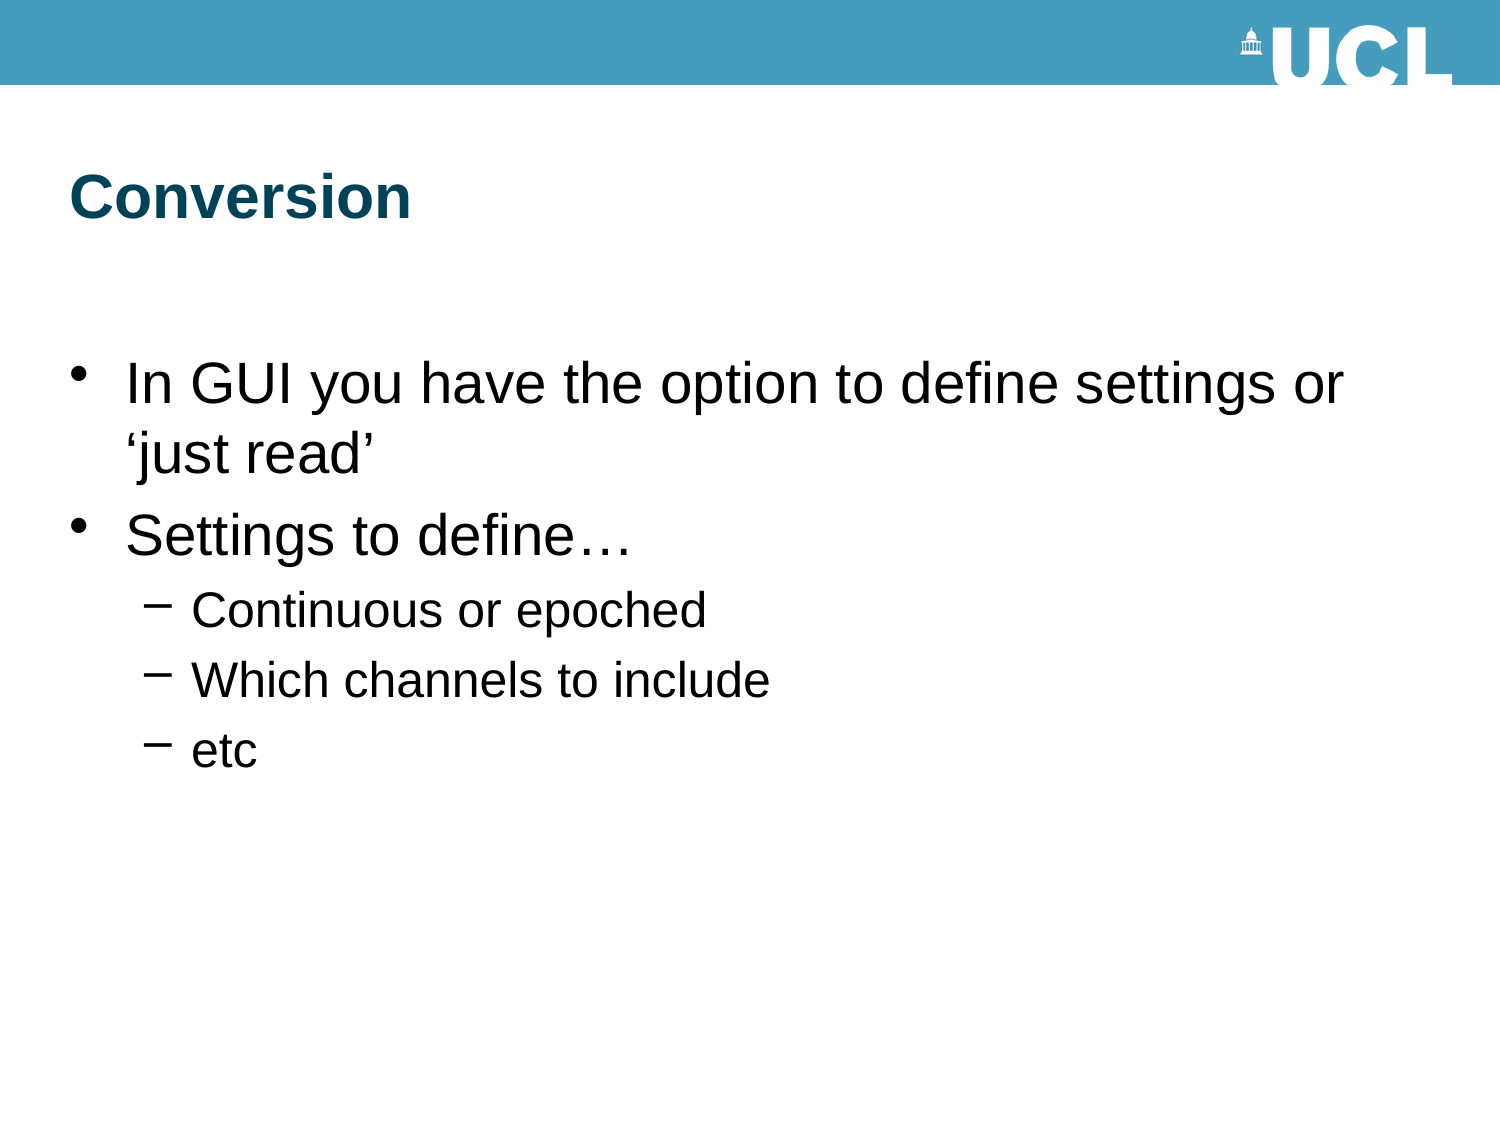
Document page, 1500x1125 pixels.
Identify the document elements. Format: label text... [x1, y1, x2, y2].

picture [0, 0, 1500, 85]
list In GUI you have the option to define settings or ‘just read’ Settings to define… Continuous or epoched Which channels to include etc [54, 338, 1447, 906]
title Conversion [54, 148, 1447, 338]
